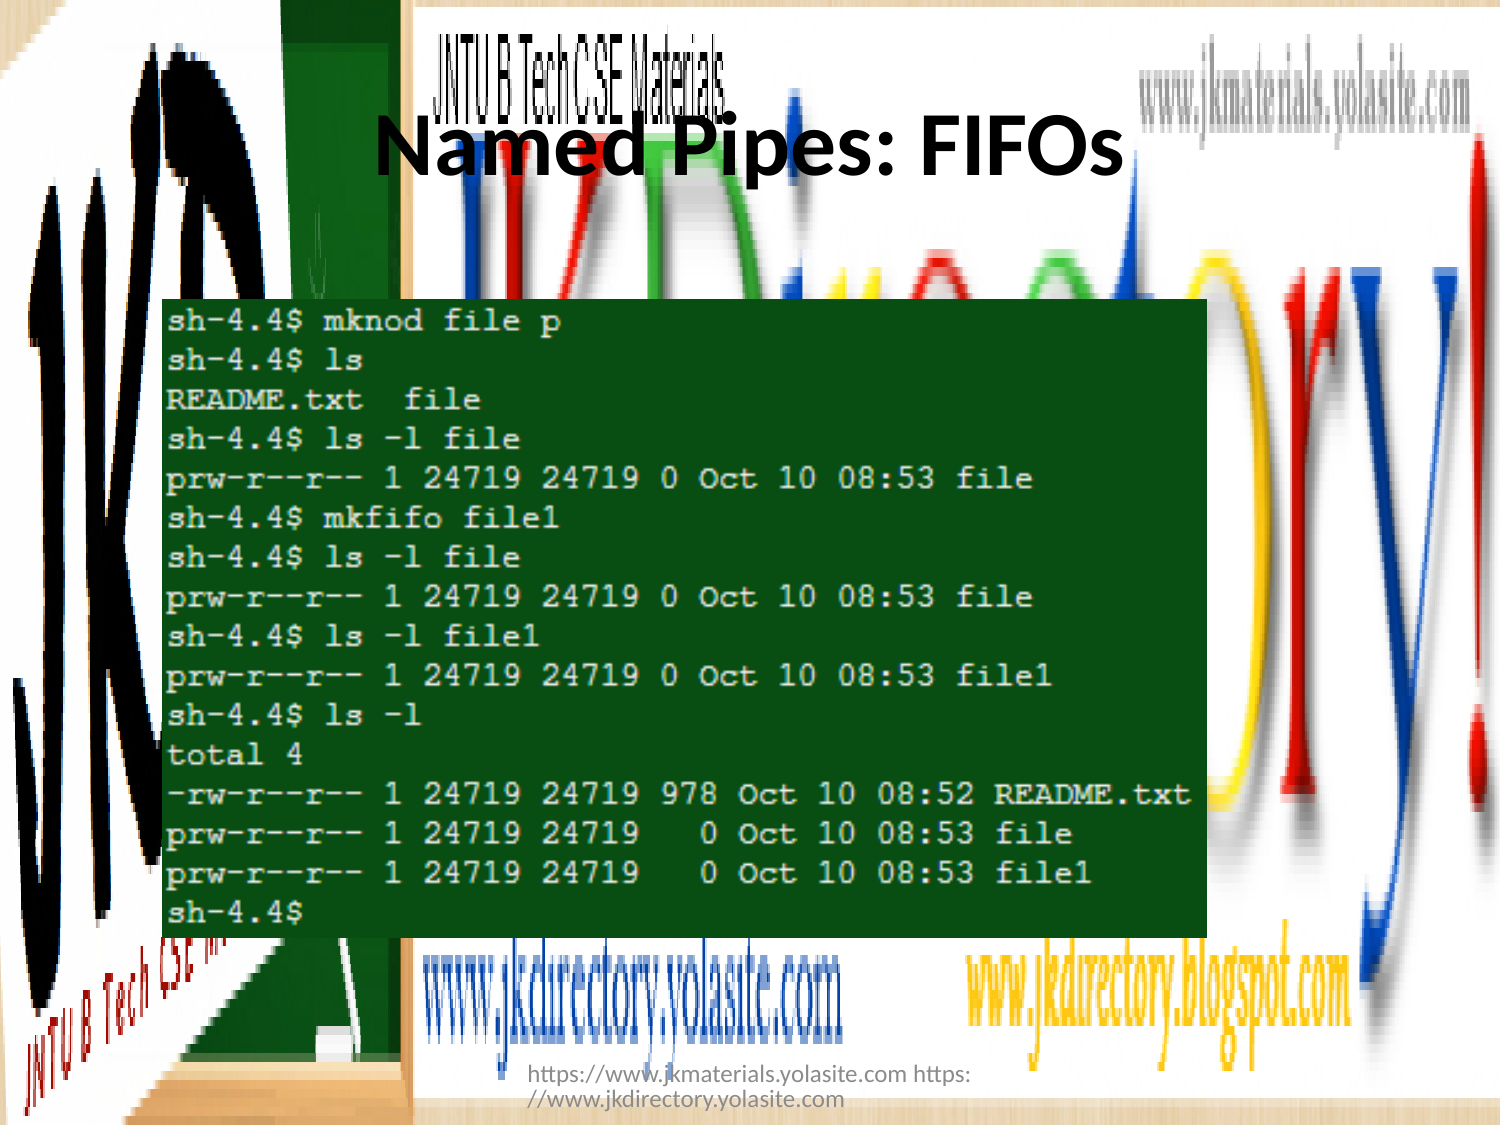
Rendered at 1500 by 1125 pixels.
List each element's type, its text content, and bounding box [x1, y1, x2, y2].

picture [0, 0, 1500, 1125]
title Named Pipes: FIFOs [75, 45, 1425, 233]
footer https://www.jkmaterials.yolasite.com https://www.jkdirectory.yolasite.com [512, 1042, 988, 1103]
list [162, 299, 1207, 938]
